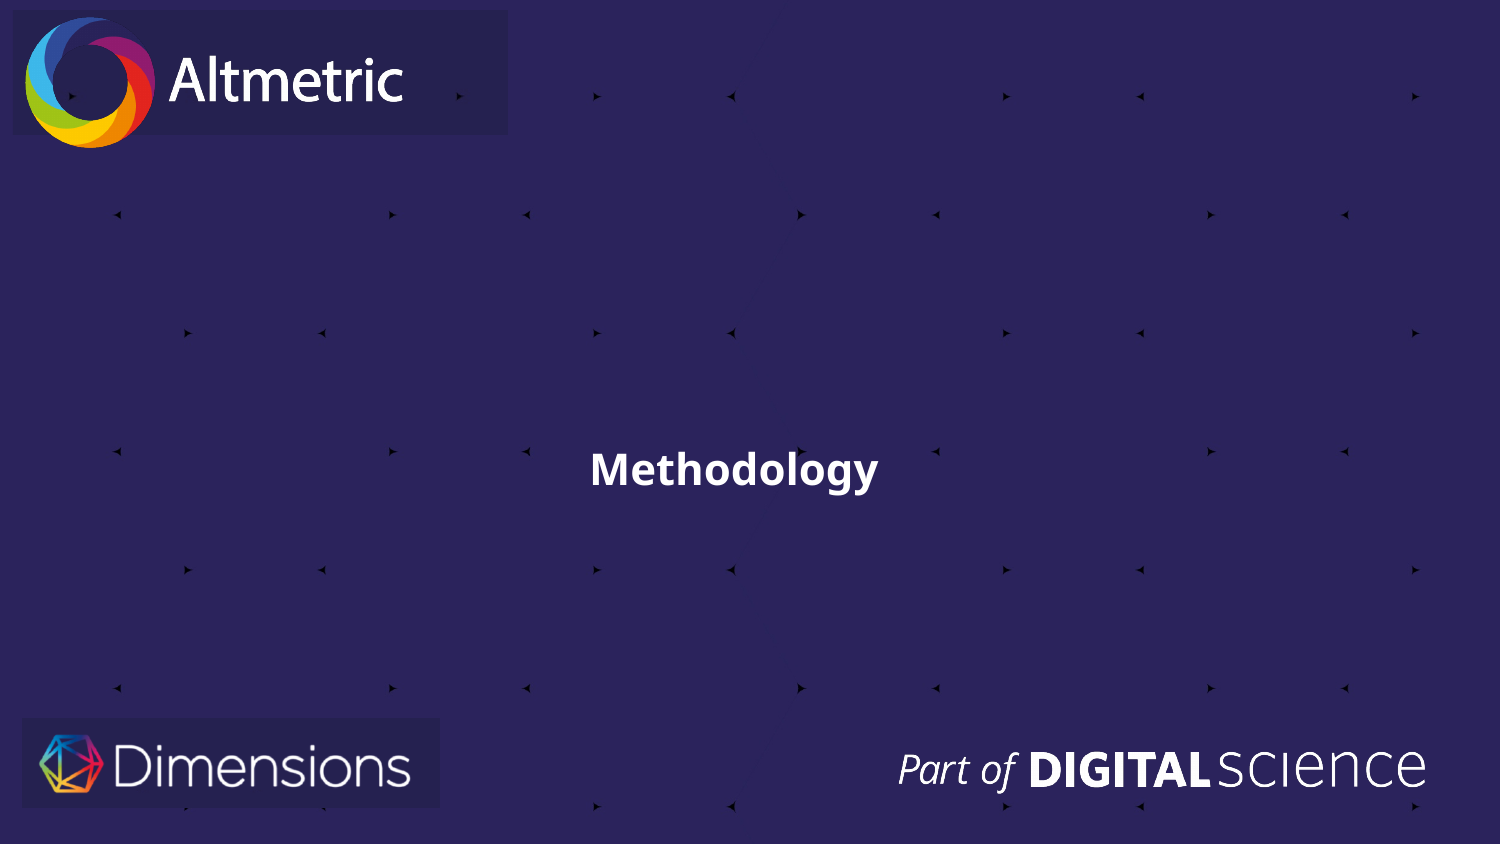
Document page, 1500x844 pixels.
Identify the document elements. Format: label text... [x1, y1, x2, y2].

picture [0, 0, 1500, 844]
title Methodology [75, 434, 1487, 512]
